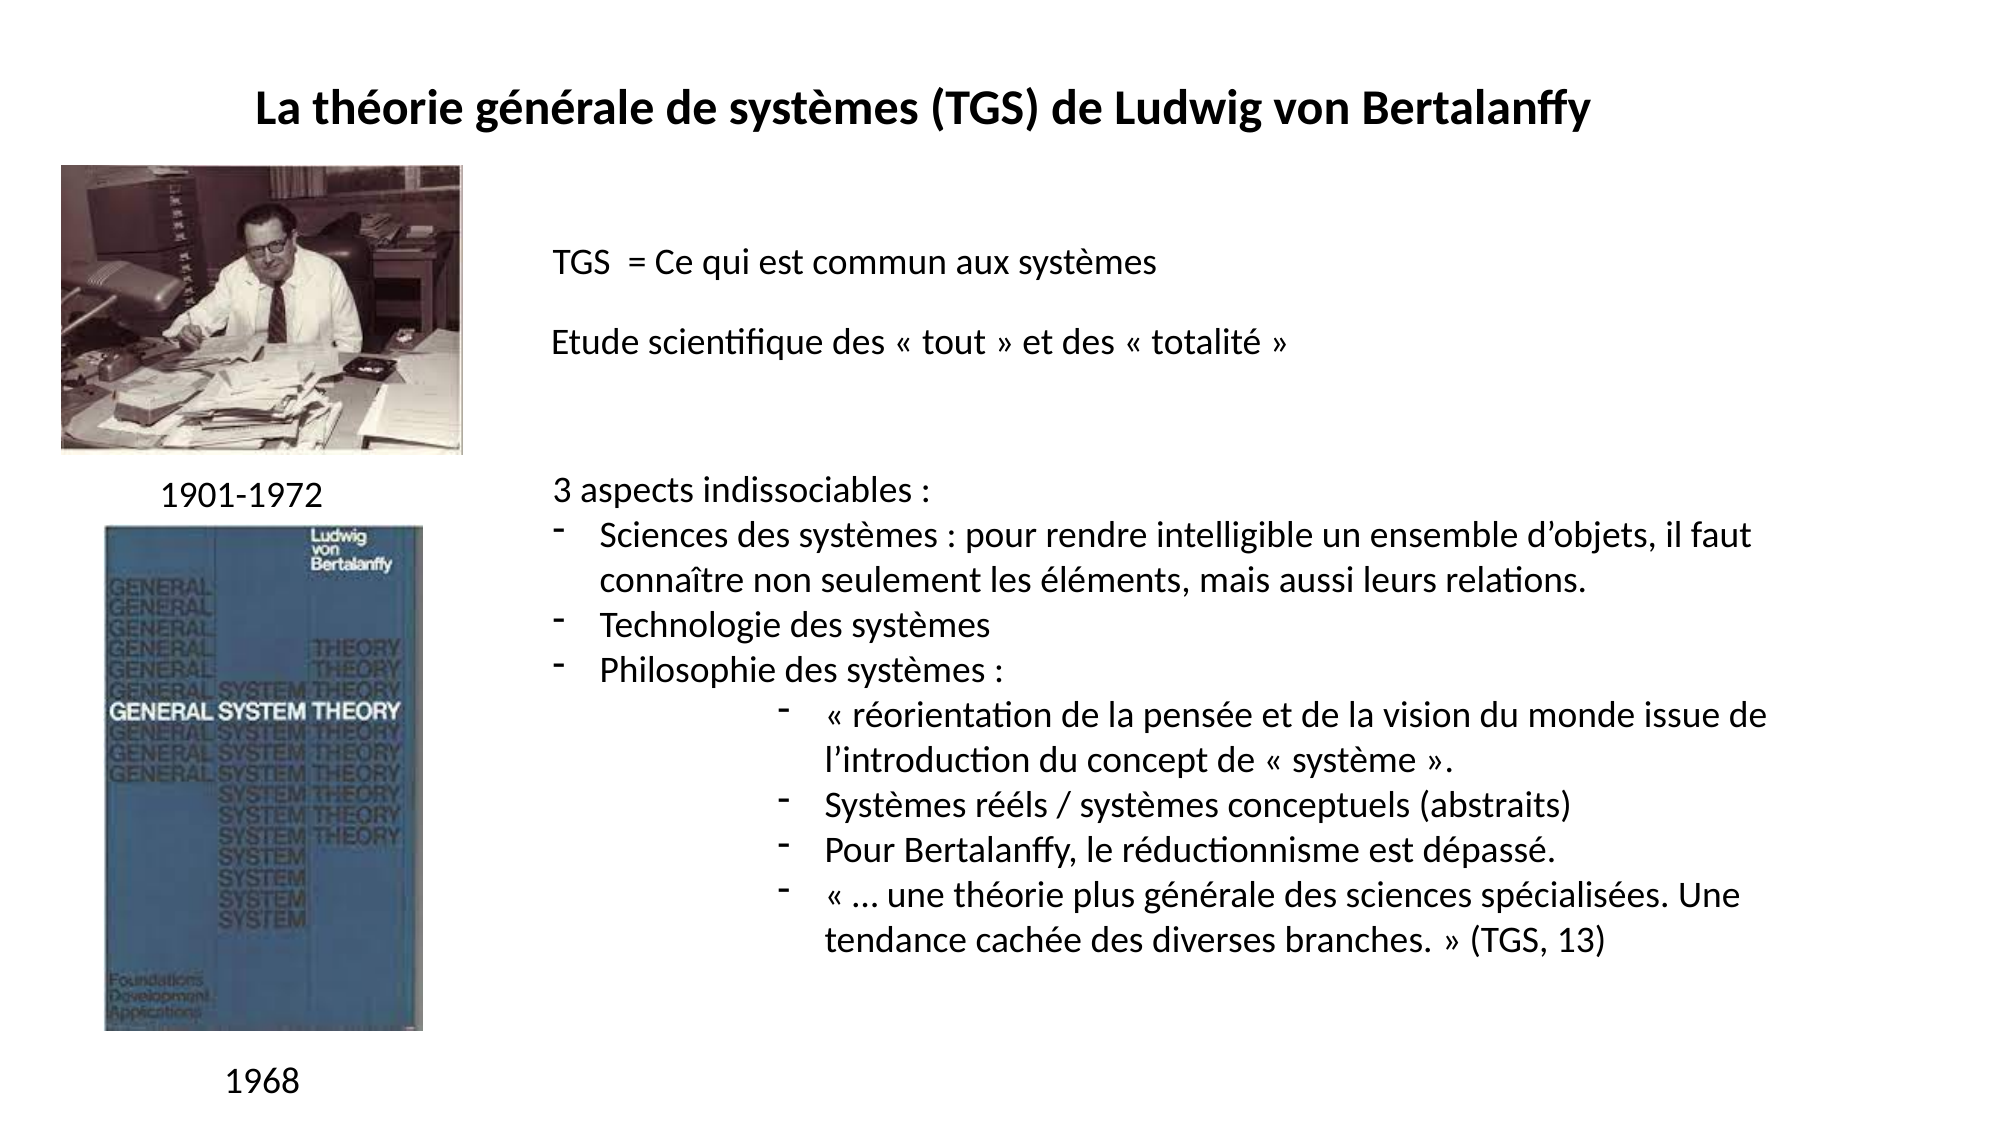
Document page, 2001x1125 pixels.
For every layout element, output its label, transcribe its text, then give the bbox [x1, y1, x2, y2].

text_box 3 aspects indissociables : Sciences des systèmes : pour rendre intelligible un ensemble d’objets, il faut connaître non seulement les éléments, mais aussi leurs relations. Technologie des systèmes Philosophie des systèmes : « réorientation de la pensée et de la vision du monde issue de l’introduction du concept de « système ». Systèmes rééls / systèmes conceptuels (abstraits) Pour Bertalanffy, le réductionnisme est dépassé. « … une théorie plus générale des sciences spécialisées. Une tendance cachée des diverses branches. » (TGS, 13) [537, 457, 1849, 1012]
text_box 1968 [160, 1048, 364, 1109]
text_box La théorie générale de systèmes (TGS) de Ludwig von Bertalanffy [146, 66, 1725, 142]
picture [61, 165, 463, 455]
text_box 1901-1972 [103, 462, 380, 523]
picture [103, 524, 423, 1032]
text_box Etude scientifique des « tout » et des « totalité » [536, 309, 1485, 370]
text_box TGS = Ce qui est commun aux systèmes [537, 229, 1564, 290]
